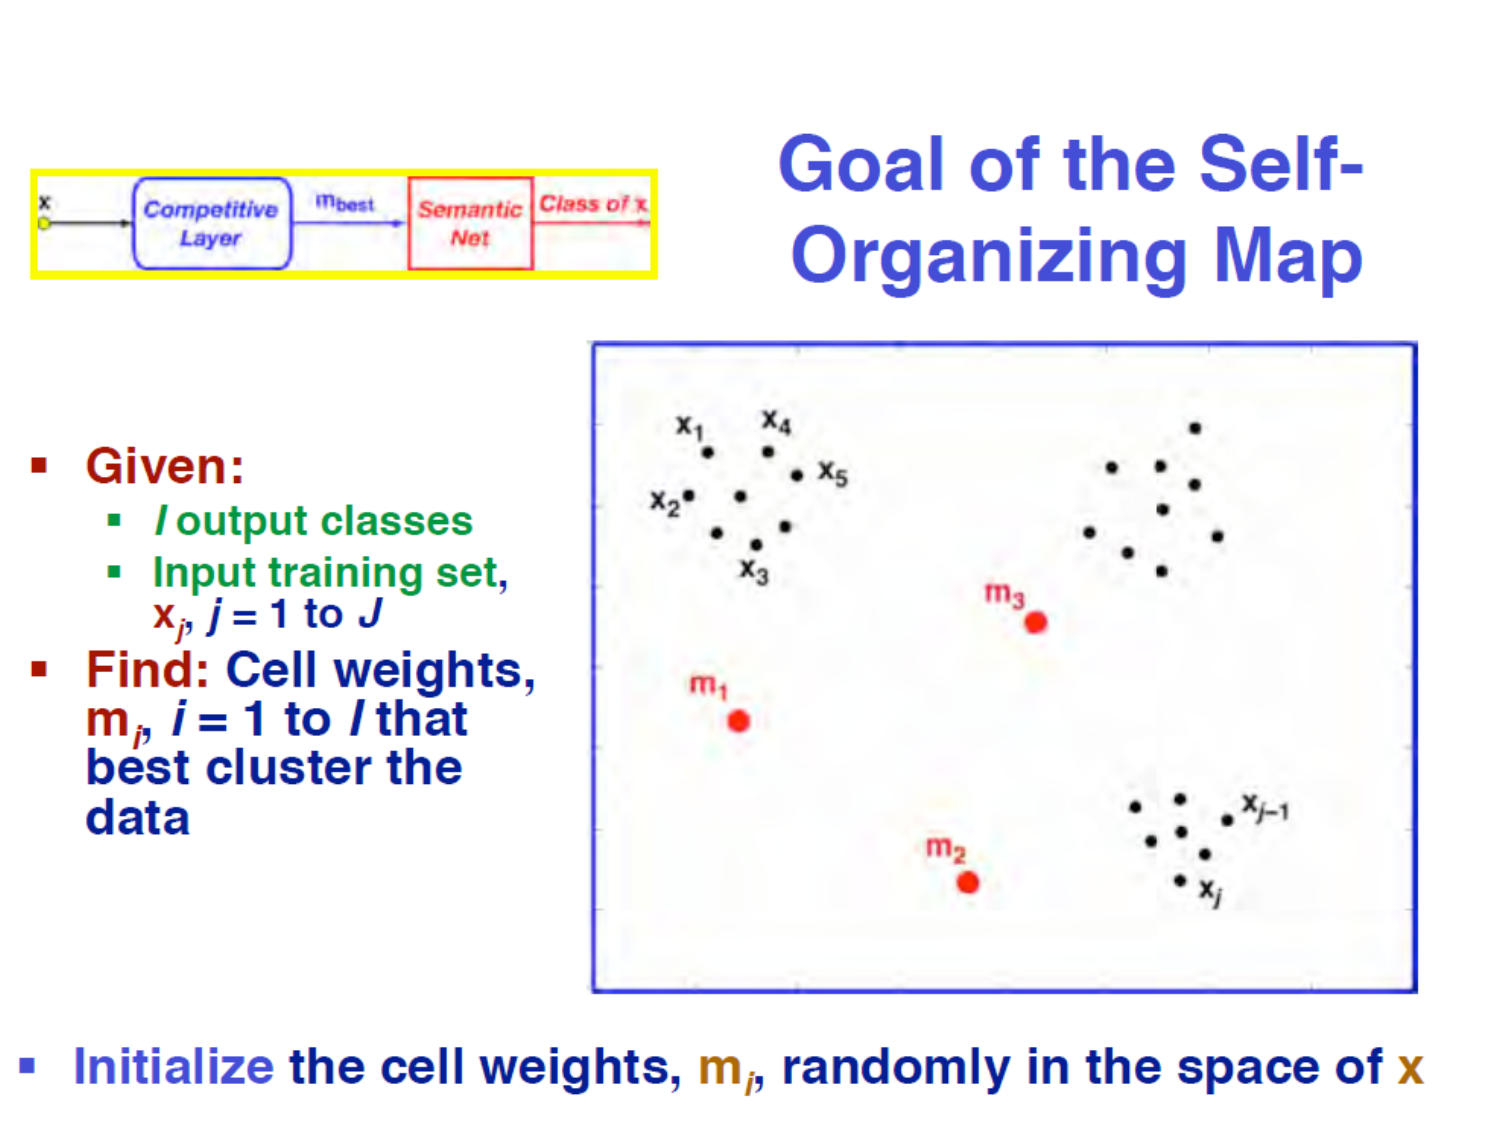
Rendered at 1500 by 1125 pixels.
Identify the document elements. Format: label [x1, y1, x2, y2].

picture [0, 112, 1482, 1125]
